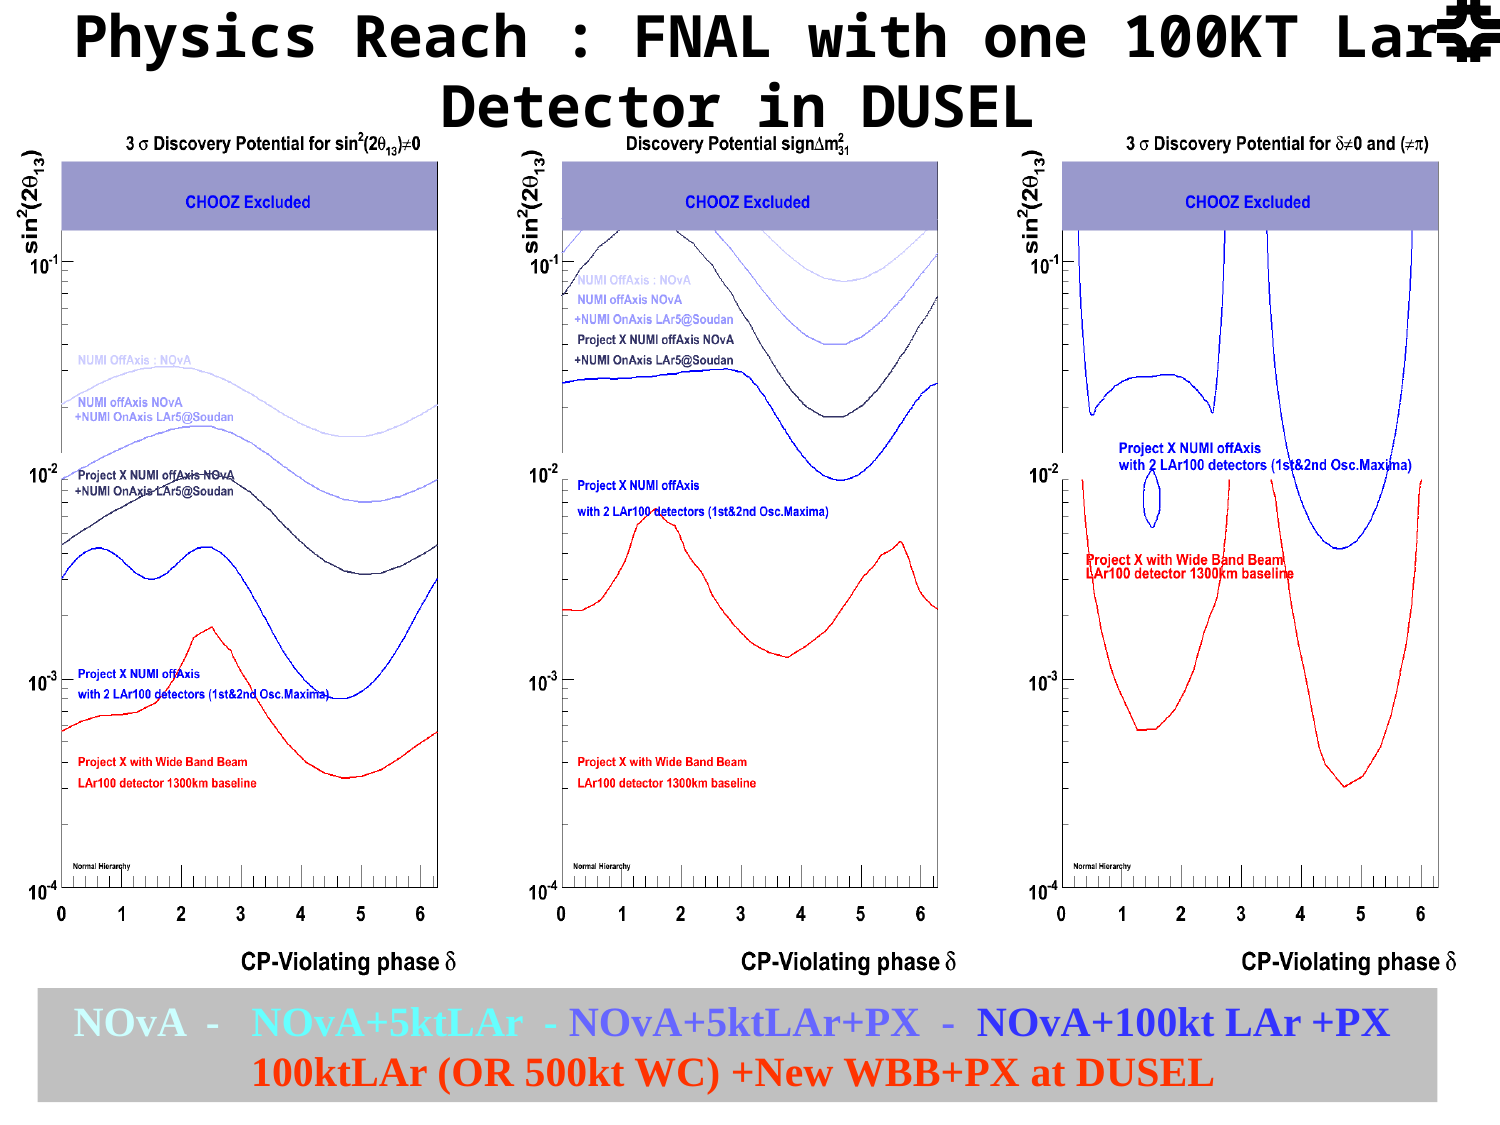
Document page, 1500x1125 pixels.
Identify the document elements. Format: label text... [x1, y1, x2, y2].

text_box NOvA - NOvA+5ktLAr - NOvA+5ktLAr+PX - NOvA+100kt LAr +PX 100ktLAr (OR 500kt WC) +New WBB+PX at DUSEL [37, 996, 1438, 1103]
title Physics Reach : FNAL with one 100KT Lar Detector in DUSEL [49, 12, 1432, 60]
picture [0, 0, 1500, 988]
